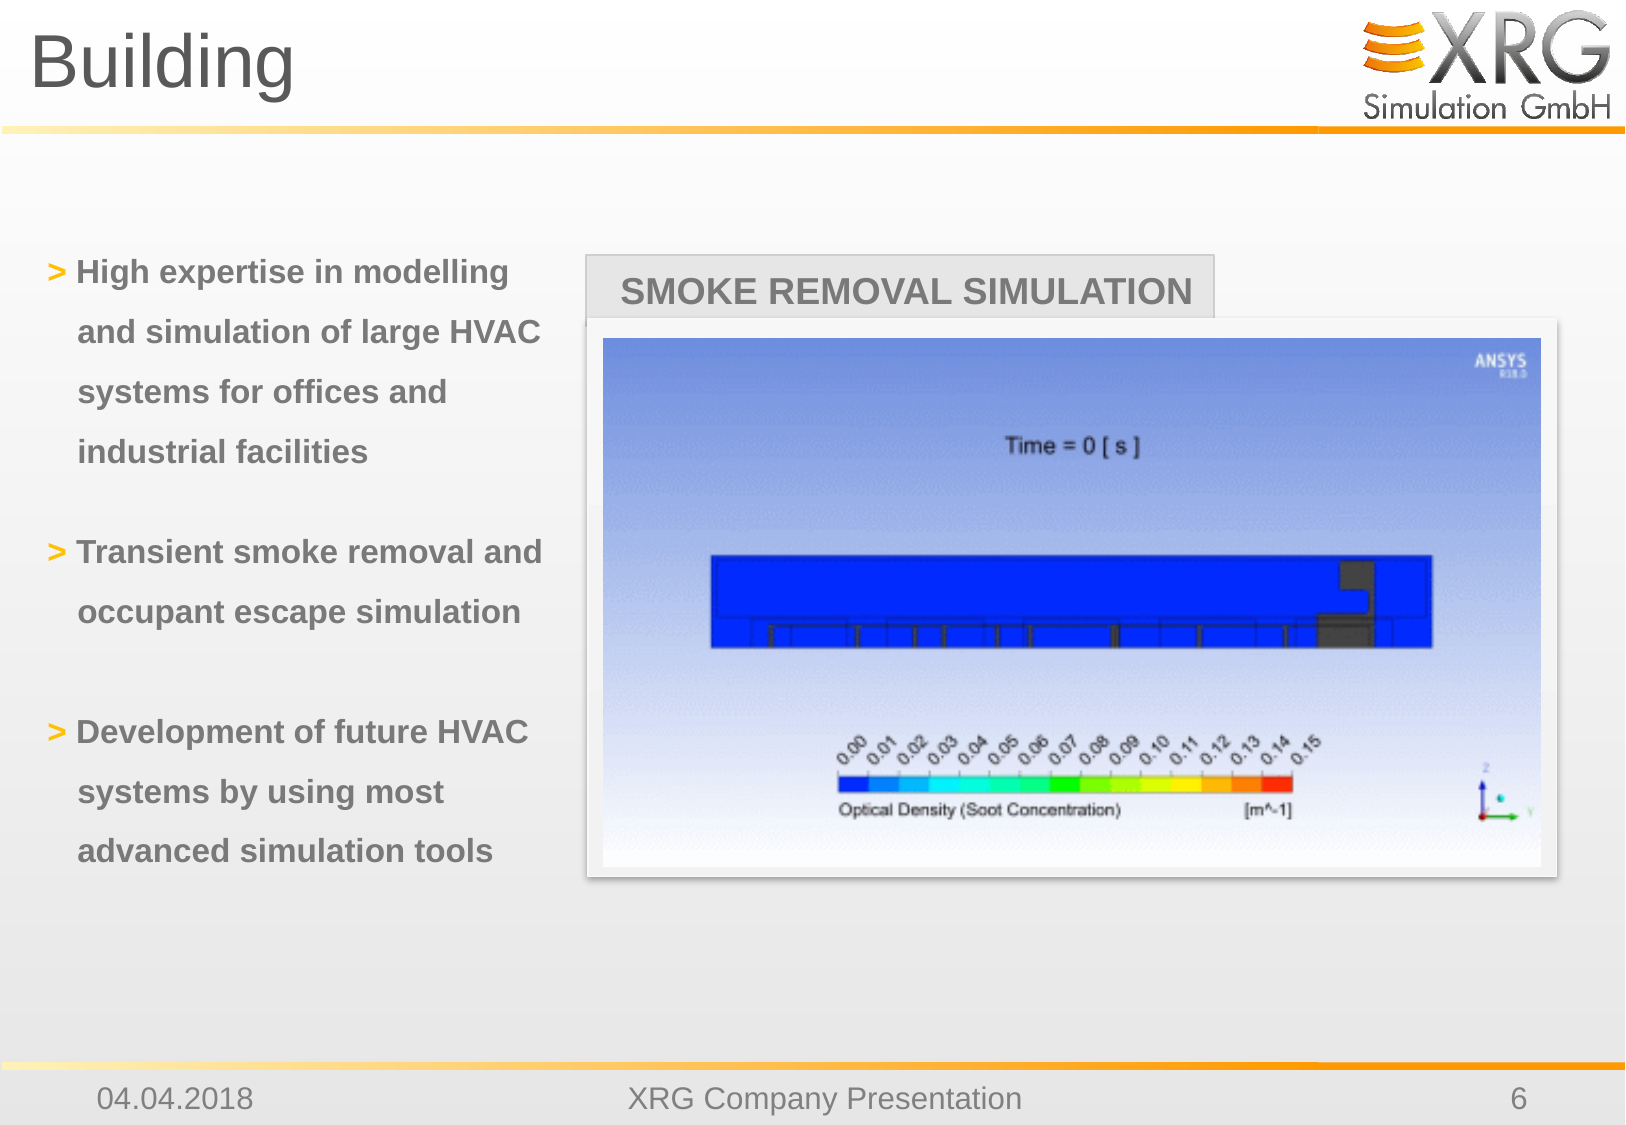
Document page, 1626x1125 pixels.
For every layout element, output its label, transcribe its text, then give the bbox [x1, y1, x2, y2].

text_box SMOKE REMOVAL SIMULATION [605, 259, 1214, 319]
footer XRG Company Presentation [466, 1069, 1164, 1125]
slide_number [80, 1069, 461, 1125]
picture [602, 337, 1541, 867]
title Building [0, 0, 1463, 126]
picture [1463, 10, 1610, 119]
text_box [587, 318, 1557, 877]
text_box > High expertise in modelling and simulation of large HVAC systems for offices and industrial facilities > Transient smoke removal and occupant escape simulation > Development of future HVAC systems by using most advanced simulation tools [32, 223, 571, 877]
text_box [586, 255, 1215, 318]
slide_number 6 [1164, 1069, 1544, 1125]
